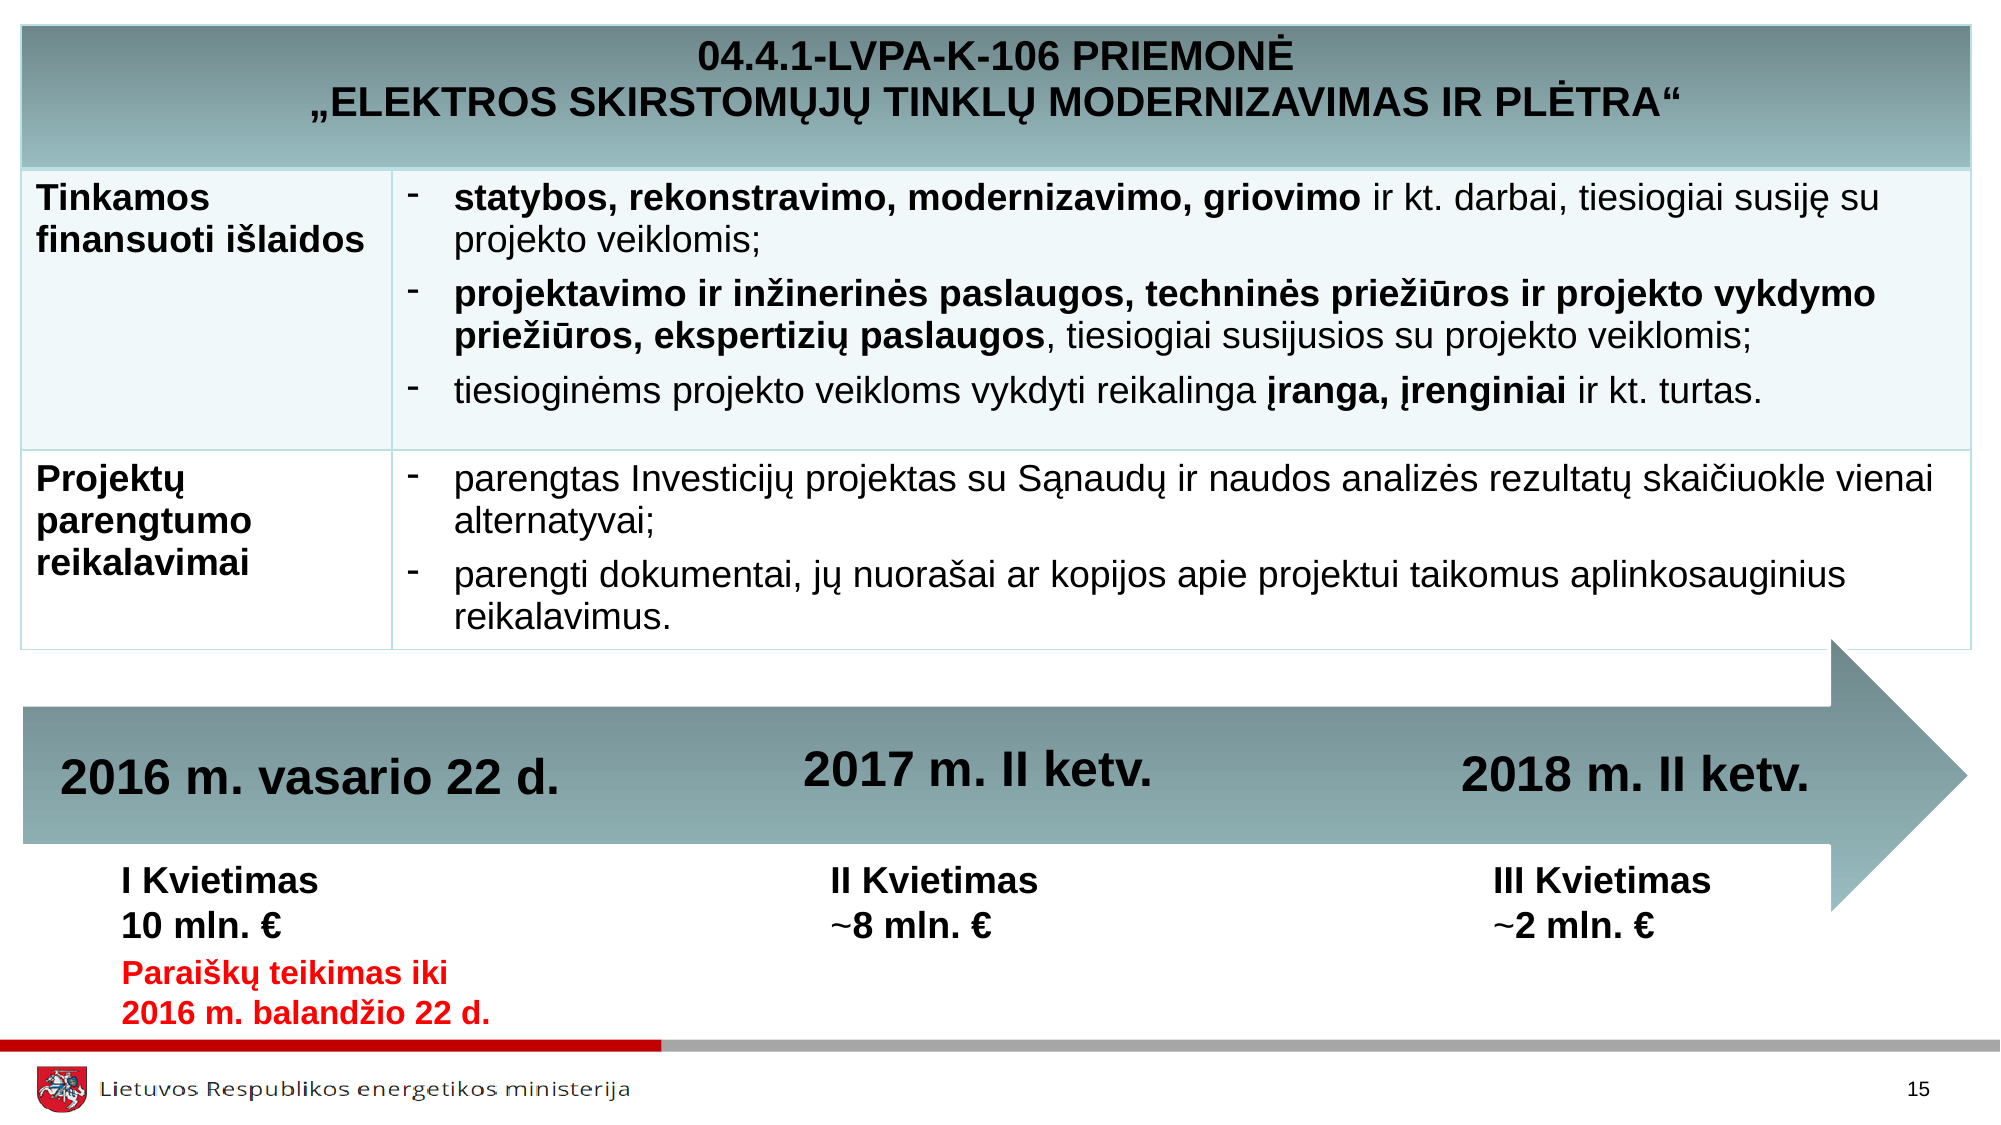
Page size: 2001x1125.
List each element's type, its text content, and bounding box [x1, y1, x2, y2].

table_cell Tinkamos finansuoti išlaidos [22, 171, 391, 449]
table_header 04.4.1-LVPA-K-106 priemonė „Elektros skirstomųjų tinklų modernizavimas ir plėtra“ [22, 26, 1970, 167]
text_box Paraiškų teikimas iki 2016 m. balandžio 22 d. [106, 953, 563, 1039]
table_cell parengtas Investicijų projektas su Sąnaudų ir naudos analizės rezultatų skaičiuokle vienai alternatyvai; parengti dokumentai, jų nuorašai ar kopijos apie projektui taikomus aplinkosauginius reikalavimus. [393, 451, 1970, 606]
table_cell statybos, rekonstravimo, modernizavimo, griovimo ir kt. darbai, tiesiogiai susiję su projekto veiklomis; projektavimo ir inžinerinės paslaugos, techninės priežiūros ir projekto vykdymo priežiūros, ekspertizių paslaugos, tiesiogiai susijusios su projekto veiklomis; tiesioginėms projekto veikloms vykdyti reikalinga įranga, įrenginiai ir kt. turtas. [393, 171, 1970, 449]
table_cell Projektų parengtumo reikalavimai [22, 451, 391, 607]
picture [34, 1062, 646, 1113]
slide_number 15 [1478, 1051, 1945, 1125]
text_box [20, 608, 1971, 942]
